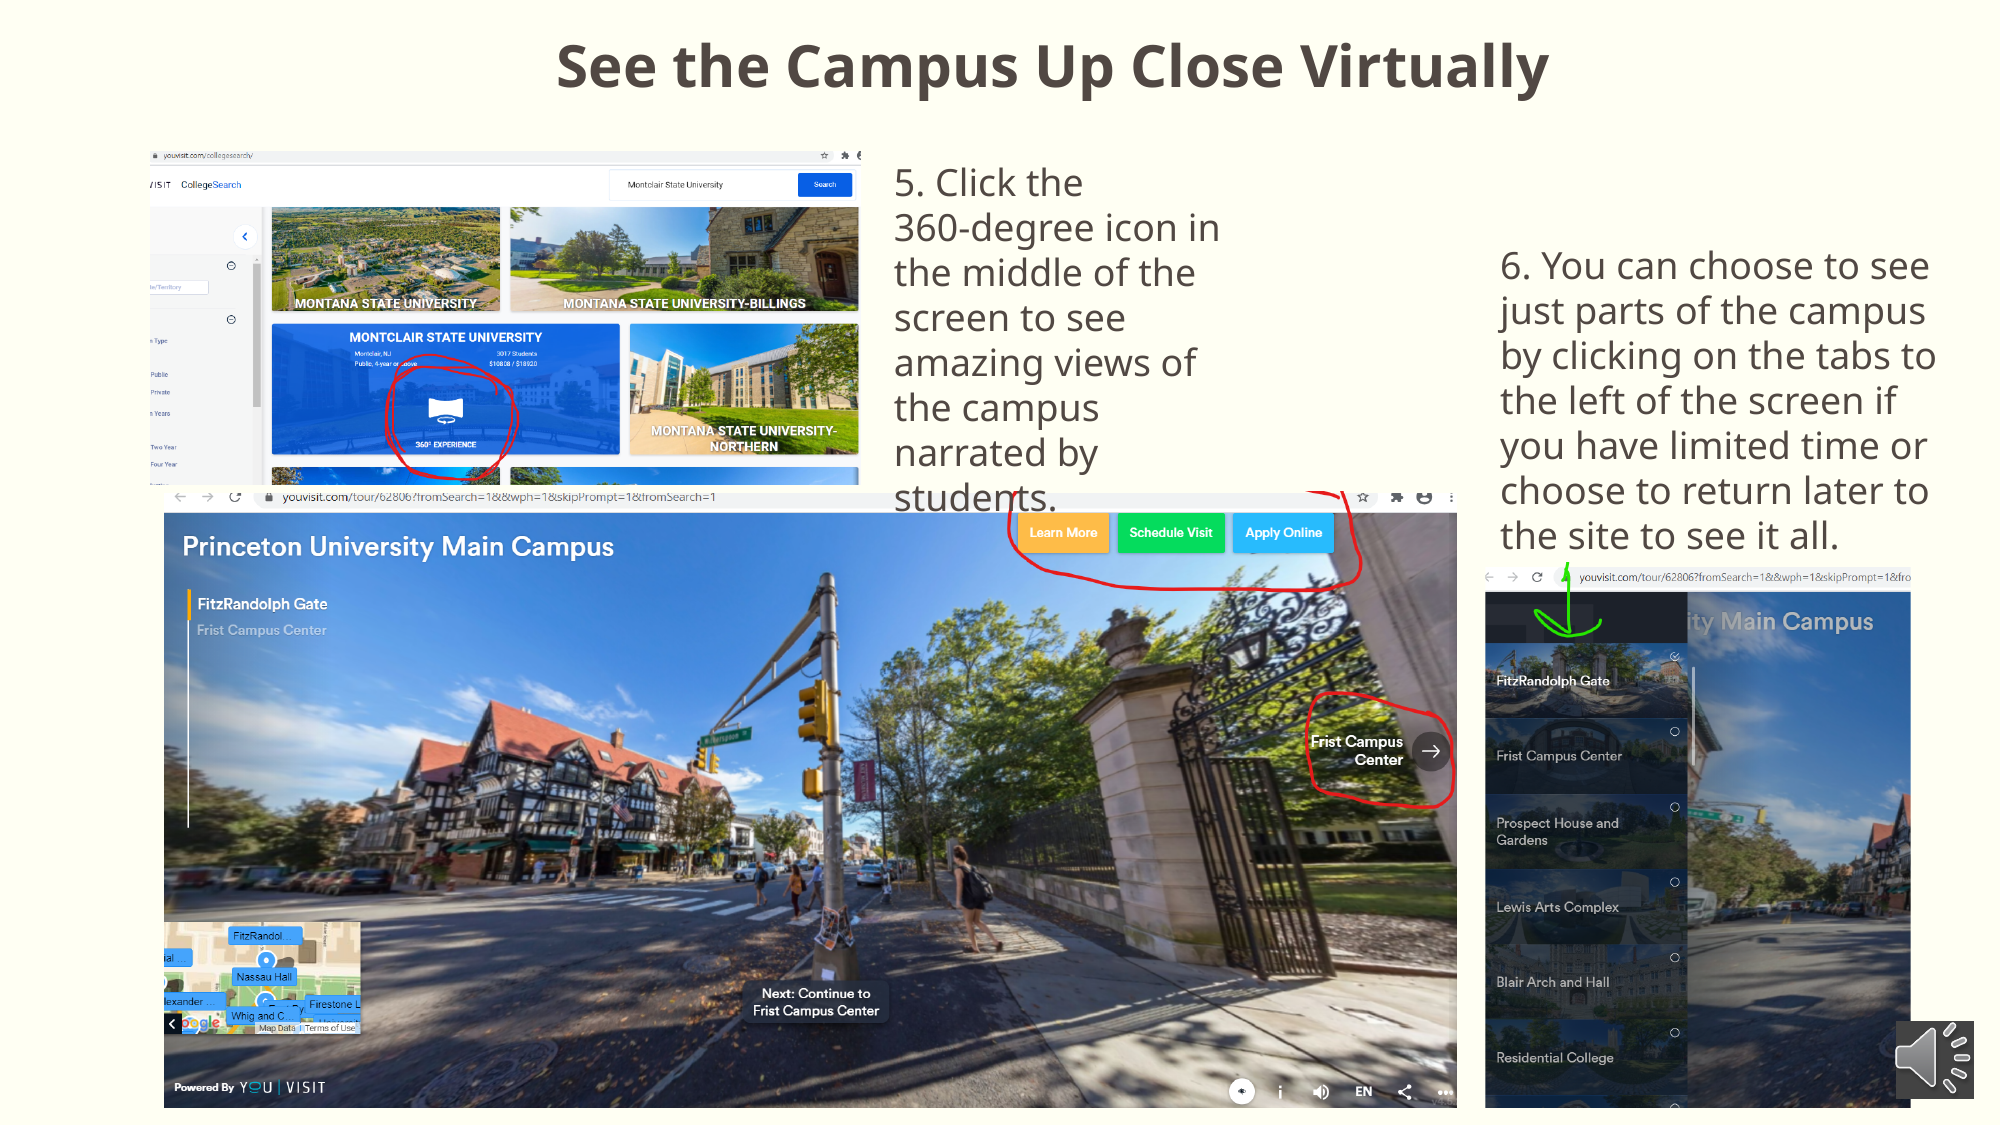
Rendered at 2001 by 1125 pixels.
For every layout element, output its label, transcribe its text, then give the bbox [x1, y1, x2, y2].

text_box 6. You can choose to see just parts of the campus by clicking on the tabs to the left of the screen if you have limited time or choose to return later to the site to see it all. [1485, 234, 1953, 565]
text_box See the Campus Up Close Virtually [149, 21, 1972, 107]
picture [1485, 562, 1975, 1108]
text_box 5. Click the 360-degree icon in the middle of the screen to see amazing views of the campus narrated by students. [879, 151, 1274, 489]
picture [149, 151, 861, 485]
picture [149, 491, 1457, 1108]
